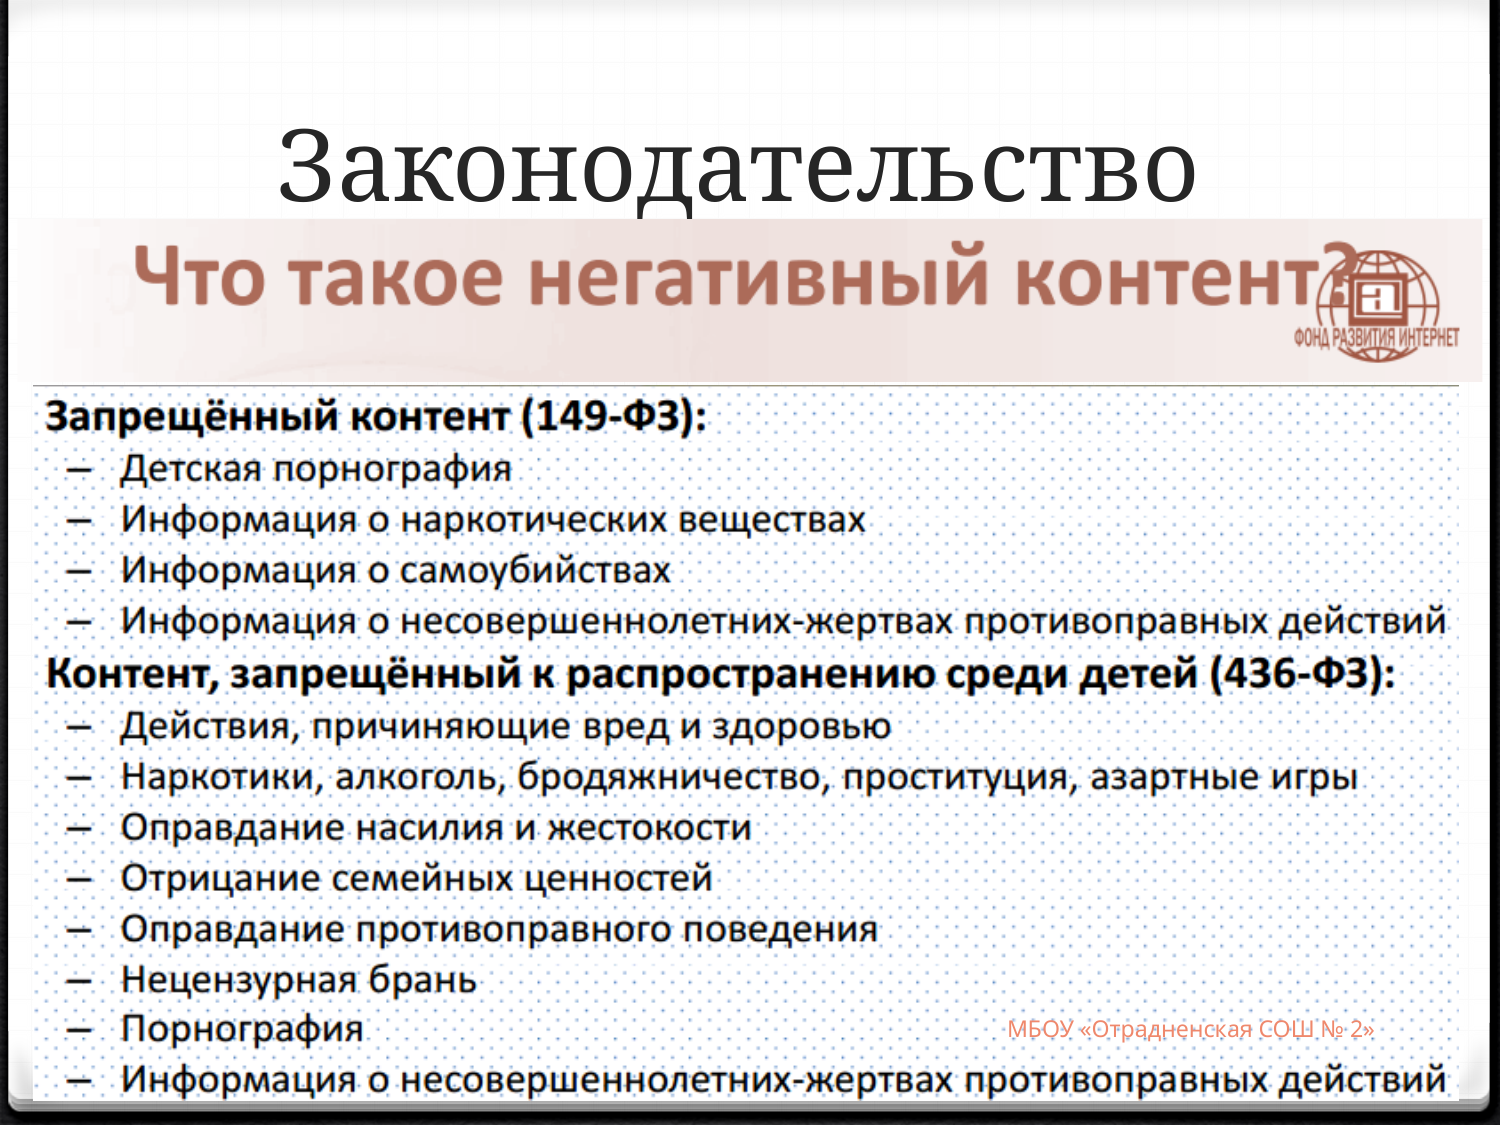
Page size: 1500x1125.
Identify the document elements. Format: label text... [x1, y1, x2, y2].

picture [0, 0, 1500, 1125]
title Законодательство [90, 42, 1410, 215]
